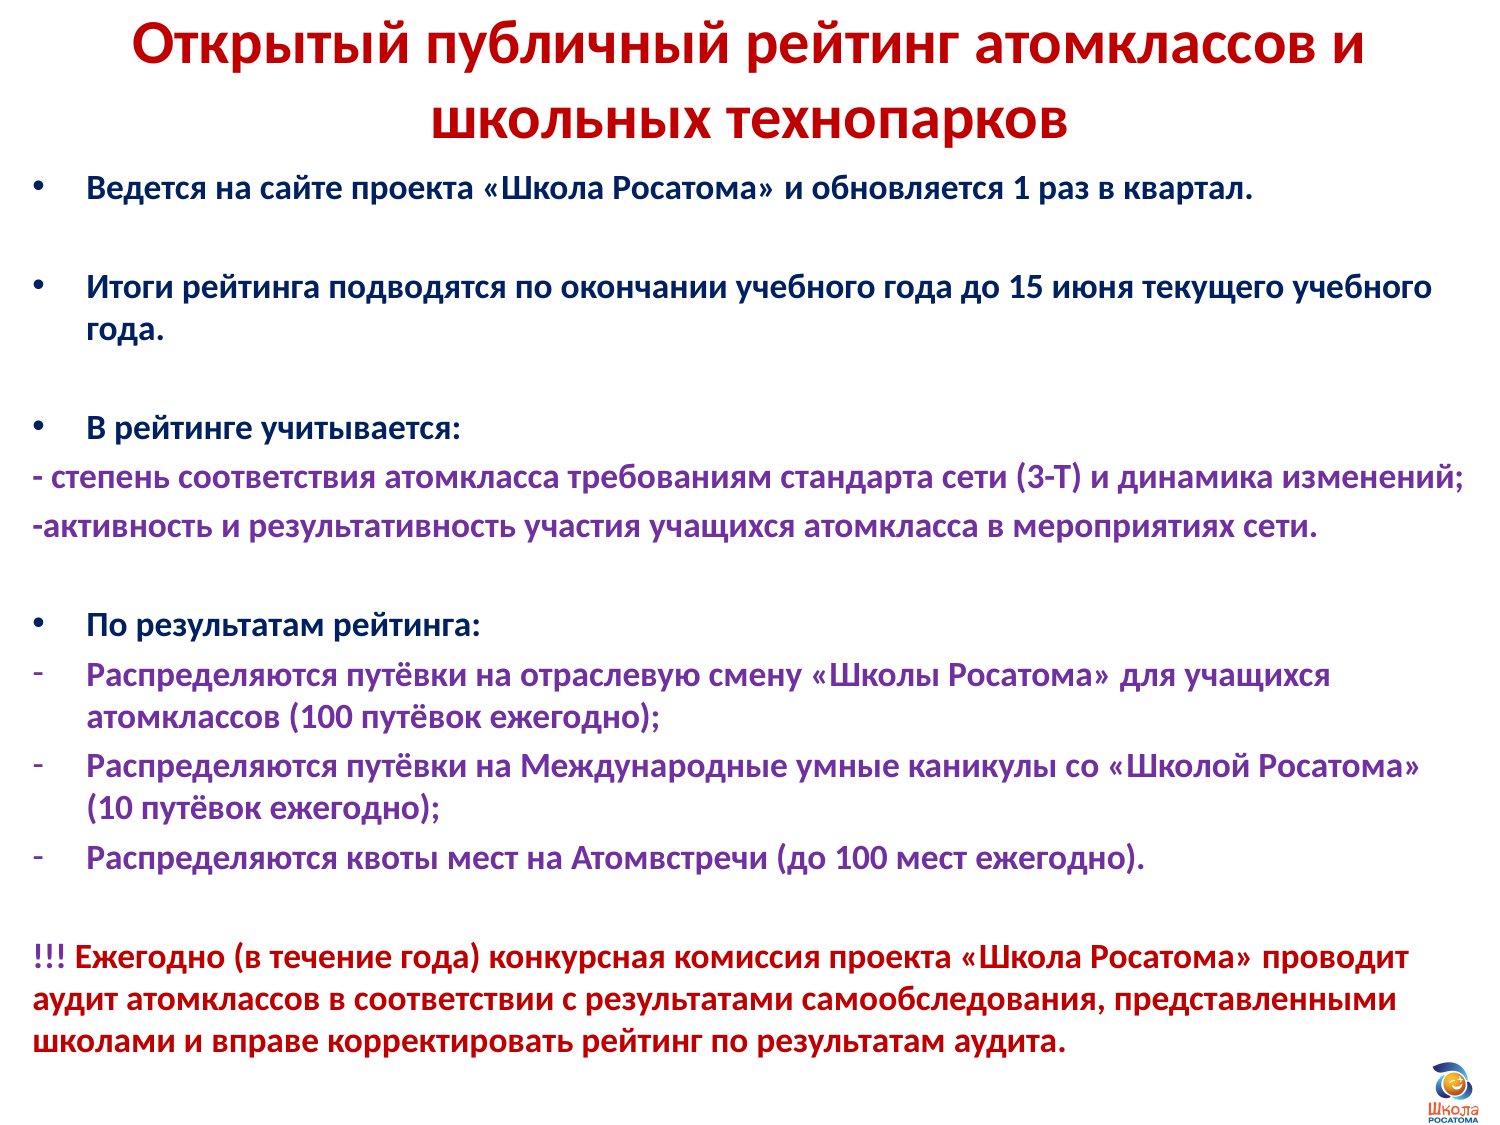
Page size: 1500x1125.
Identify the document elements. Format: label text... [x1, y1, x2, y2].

picture [1419, 1056, 1485, 1125]
list Ведется на сайте проекта «Школа Росатома» и обновляется 1 раз в квартал. Итоги рейтинга подводятся по окончании учебного года до 15 июня текущего учебного года. В рейтинге учитывается: - степень соответствия атомкласса требованиям стандарта сети (3-Т) и динамика изменений; -активность и результативность участия учащихся атомкласса в мероприятиях сети. По результатам рейтинга: Распределяются путёвки на отраслевую смену «Школы Росатома» для учащихся атомклассов (100 путёвок ежегодно); Распределяются путёвки на Международные умные каникулы со «Школой Росатома» (10 путёвок ежегодно); Распределяются квоты мест на Атомвстречи (до 100 мест ежегодно). !!! Ежегодно (в течение года) конкурсная комиссия проекта «Школа Росатома» проводит аудит атомклассов в соответствии с результатами самообследования, представленными школами и вправе корректировать рейтинг по результатам аудита. [17, 156, 1481, 1125]
title Открытый публичный рейтинг атомклассов и школьных технопарков [75, 0, 1425, 156]
